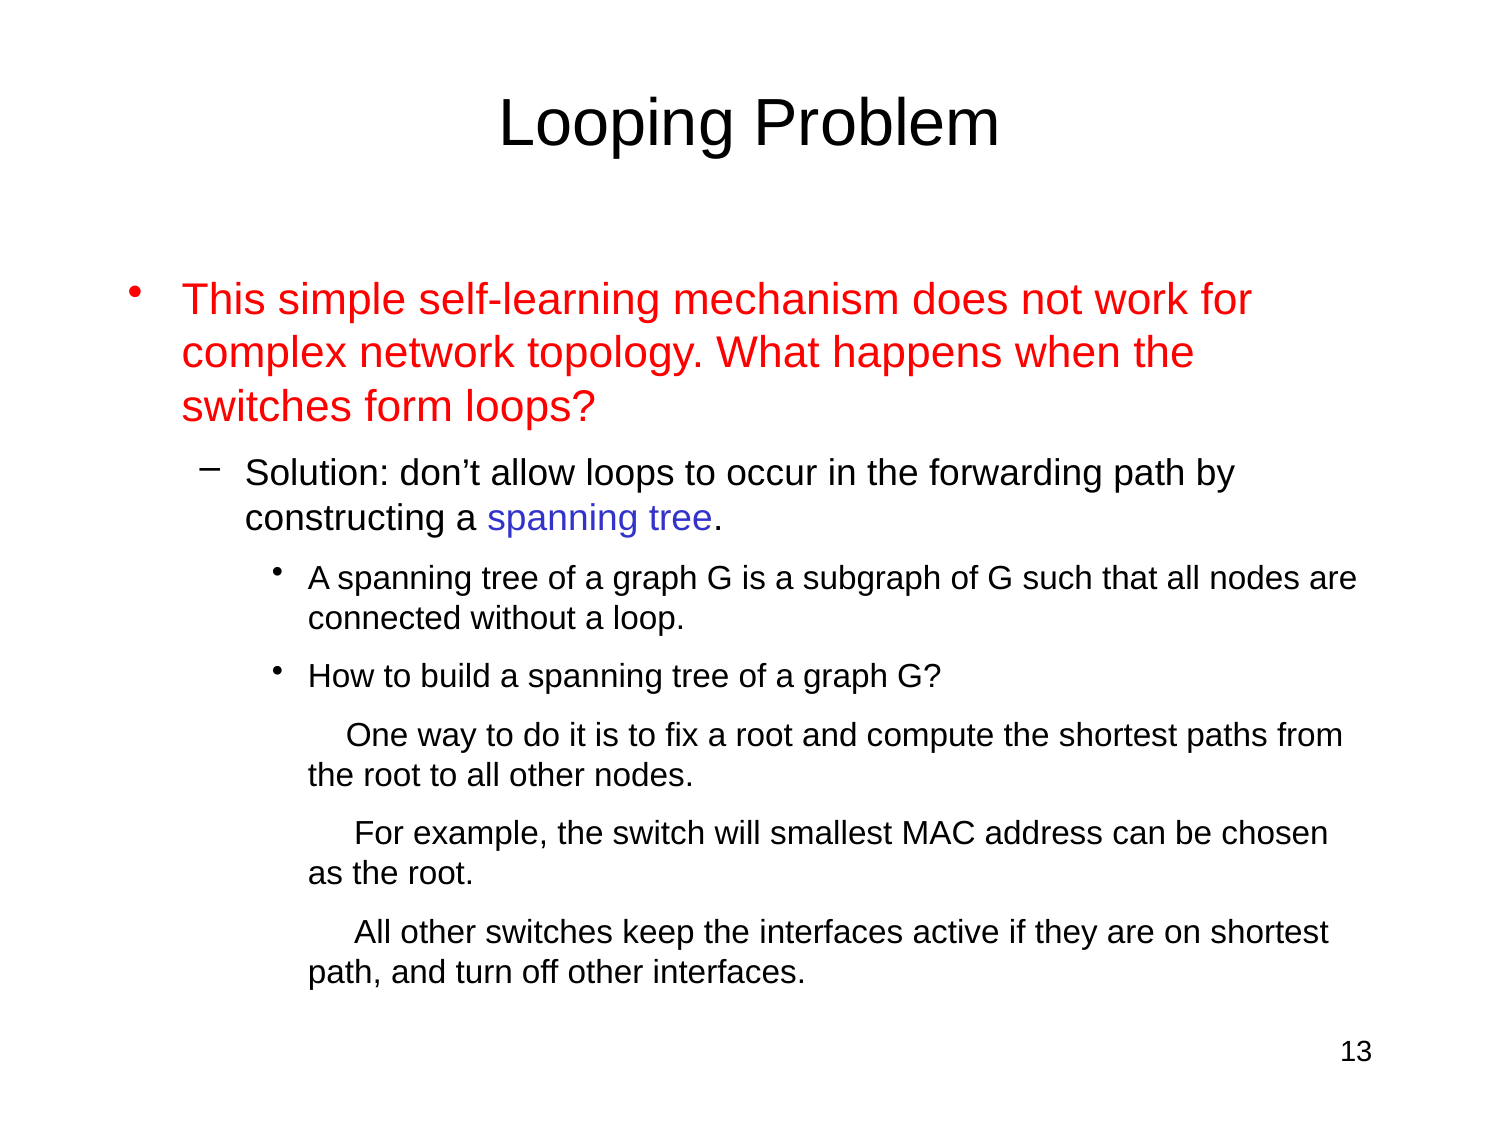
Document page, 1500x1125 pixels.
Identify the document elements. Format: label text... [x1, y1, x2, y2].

slide_number 13 [1074, 1024, 1388, 1101]
title Looping Problem [112, 62, 1388, 175]
list This simple self-learning mechanism does not work for complex network topology. What happens when the switches form loops? Solution: don’t allow loops to occur in the forwarding path by constructing a spanning tree. A spanning tree of a graph G is a subgraph of G such that all nodes are connected without a loop. How to build a spanning tree of a graph G? One way to do it is to fix a root and compute the shortest paths from the root to all other nodes. For example, the switch will smallest MAC address can be chosen as the root. All other switches keep the interfaces active if they are on shortest path, and turn off other interfaces. [112, 262, 1388, 1000]
